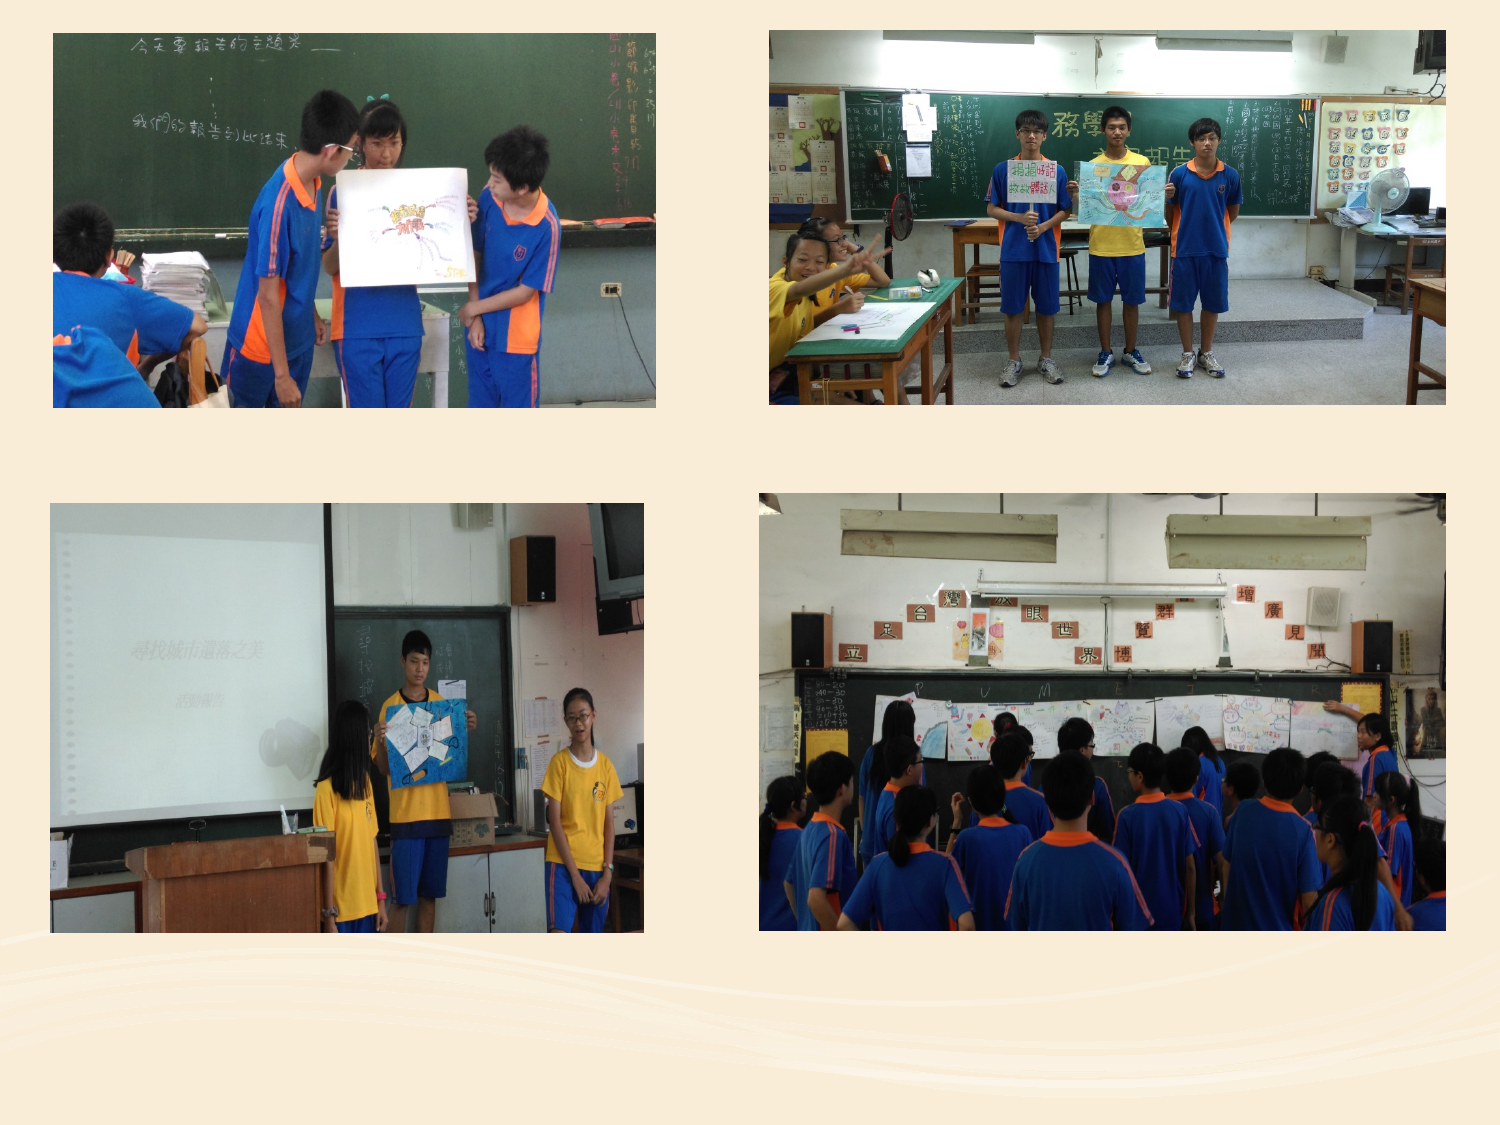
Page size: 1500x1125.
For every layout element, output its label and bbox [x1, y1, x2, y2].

list [53, 33, 656, 408]
picture [759, 493, 1446, 931]
picture [50, 503, 644, 933]
picture [769, 30, 1446, 405]
